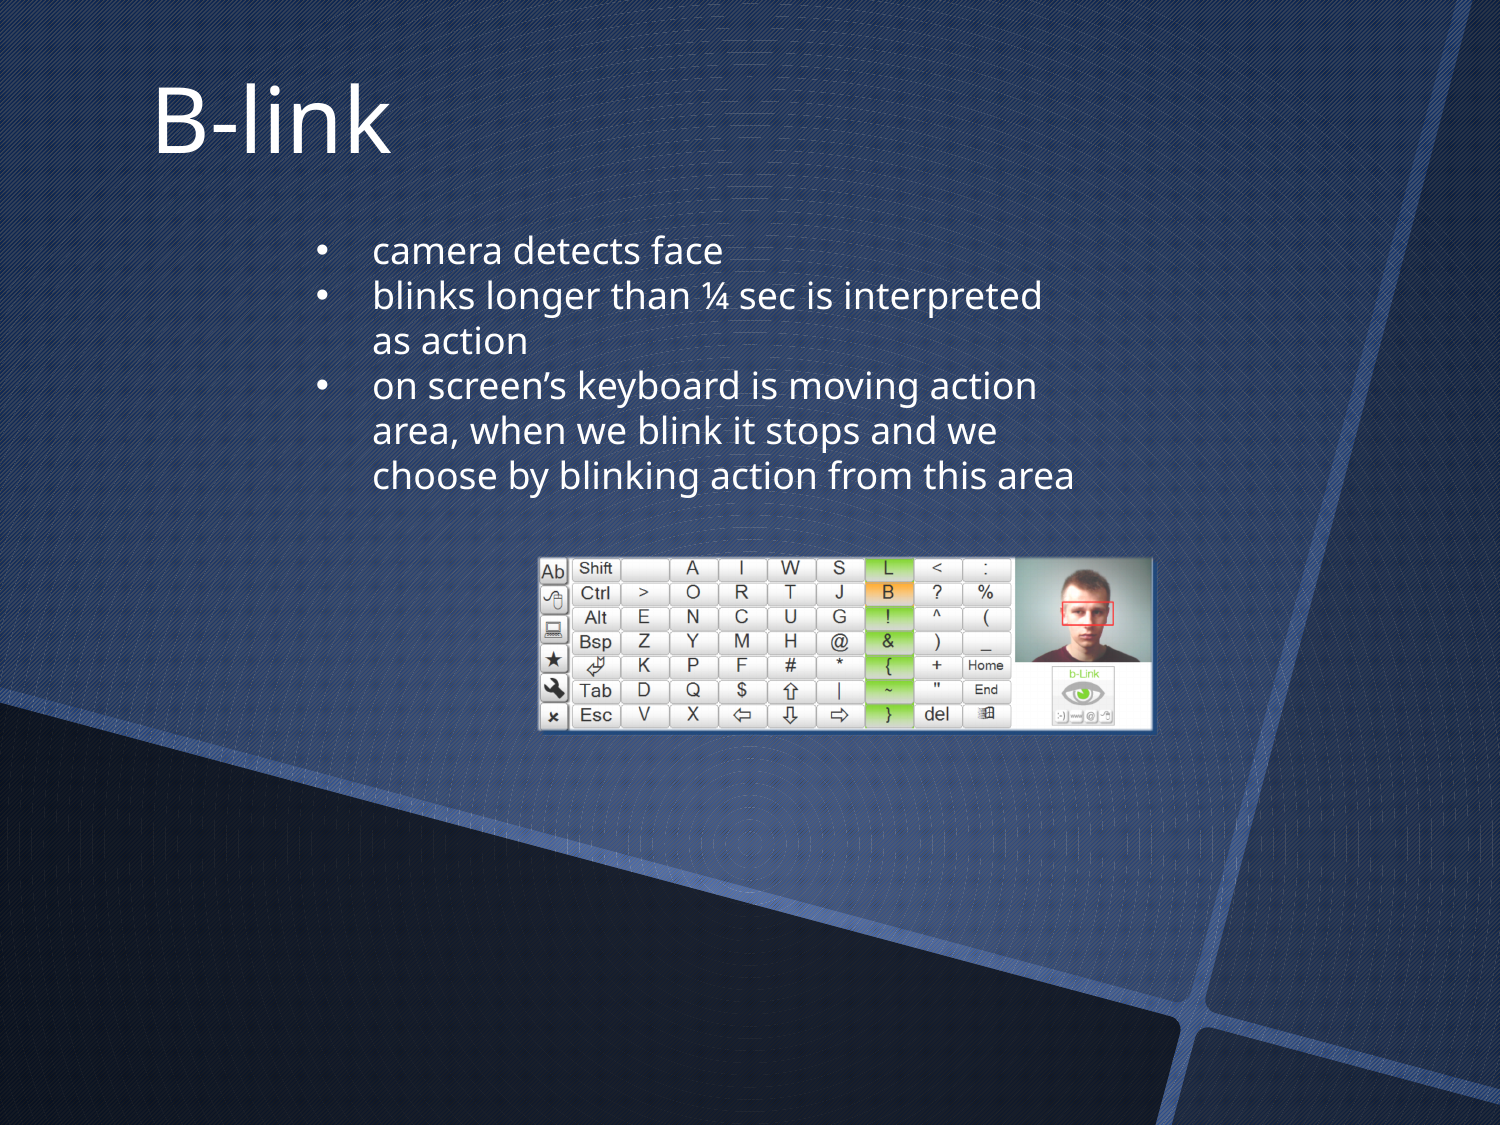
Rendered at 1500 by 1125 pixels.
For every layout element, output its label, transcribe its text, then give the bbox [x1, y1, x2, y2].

text_box B-link [135, 54, 467, 180]
picture [536, 555, 1154, 733]
text_box camera detects face blinks longer than ¼ sec is interpreted as action on screen’s keyboard is moving action area, when we blink it stops and we choose by blinking action from this area [301, 219, 1093, 640]
